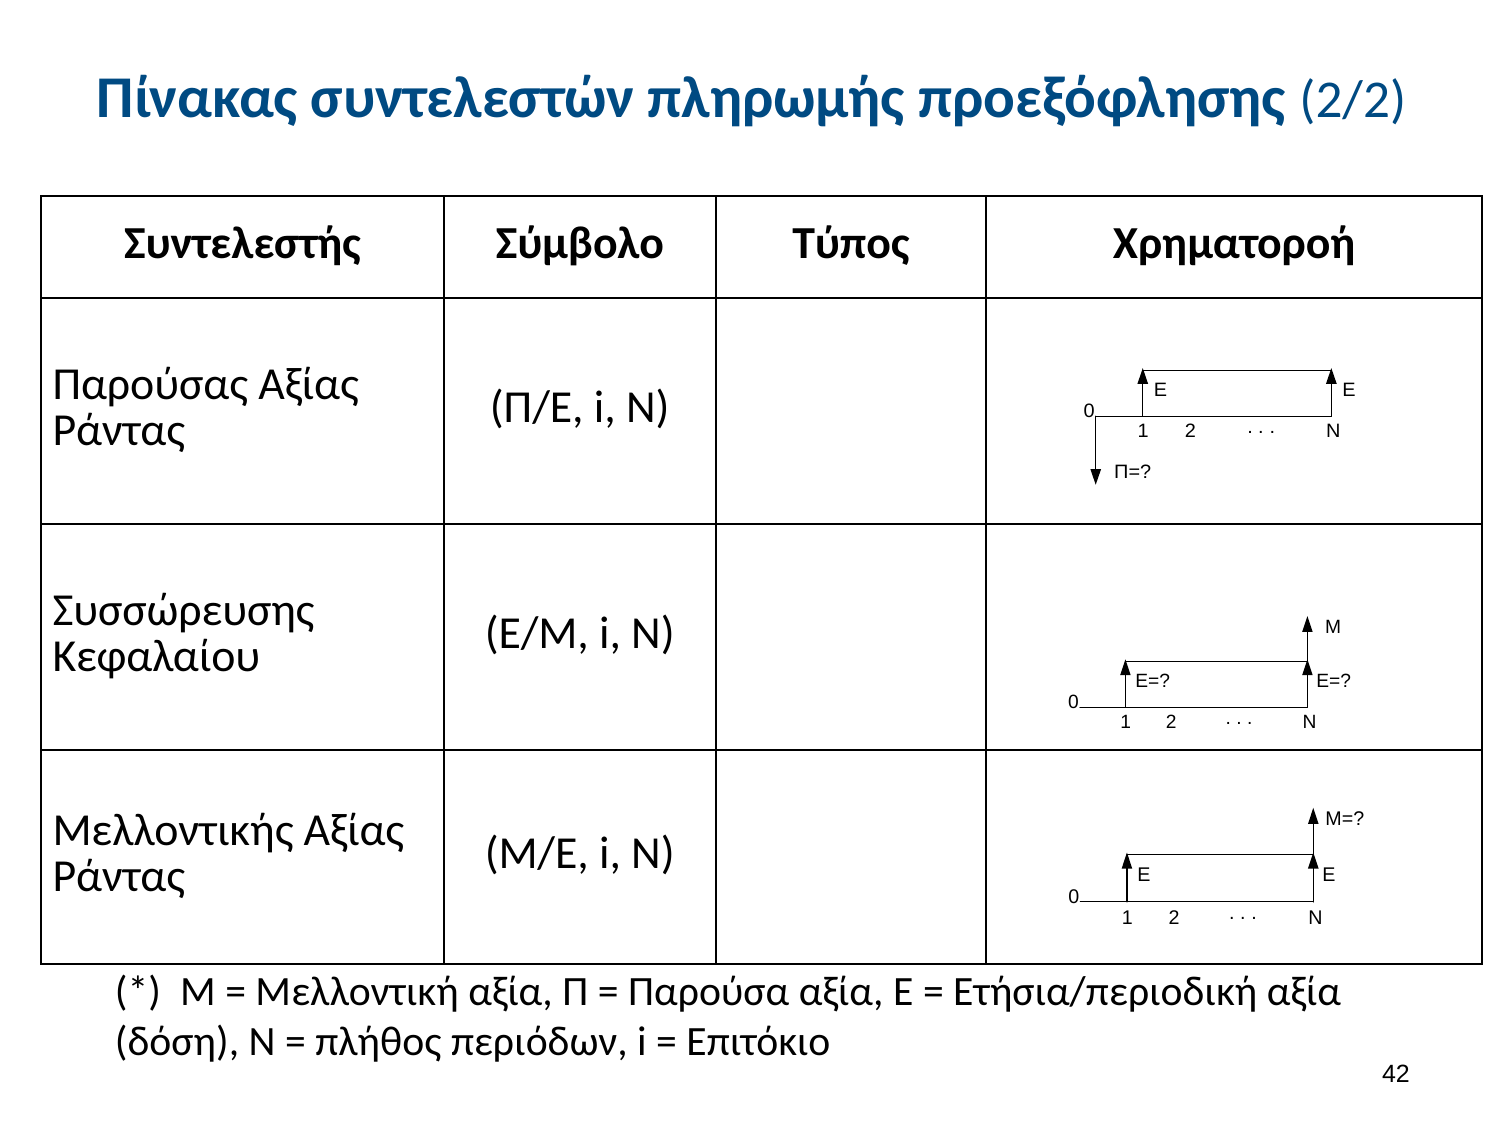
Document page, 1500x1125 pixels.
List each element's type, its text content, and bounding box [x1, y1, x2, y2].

slide_number 41 [1074, 1072, 1425, 1103]
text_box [1074, 349, 1368, 504]
title Πίνακας συντελεστών πληρωμής προεξόφλησης (2/2) [76, 19, 1427, 169]
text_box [1059, 597, 1362, 738]
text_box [1059, 788, 1381, 933]
text_box (*) Μ = Μελλοντική αξία, Π = Παρούσα αξία, Ε = Ετήσια/περιοδική αξία (δόση), Ν = πλήθος περιόδων, i = Επιτόκιο [100, 956, 1483, 1072]
